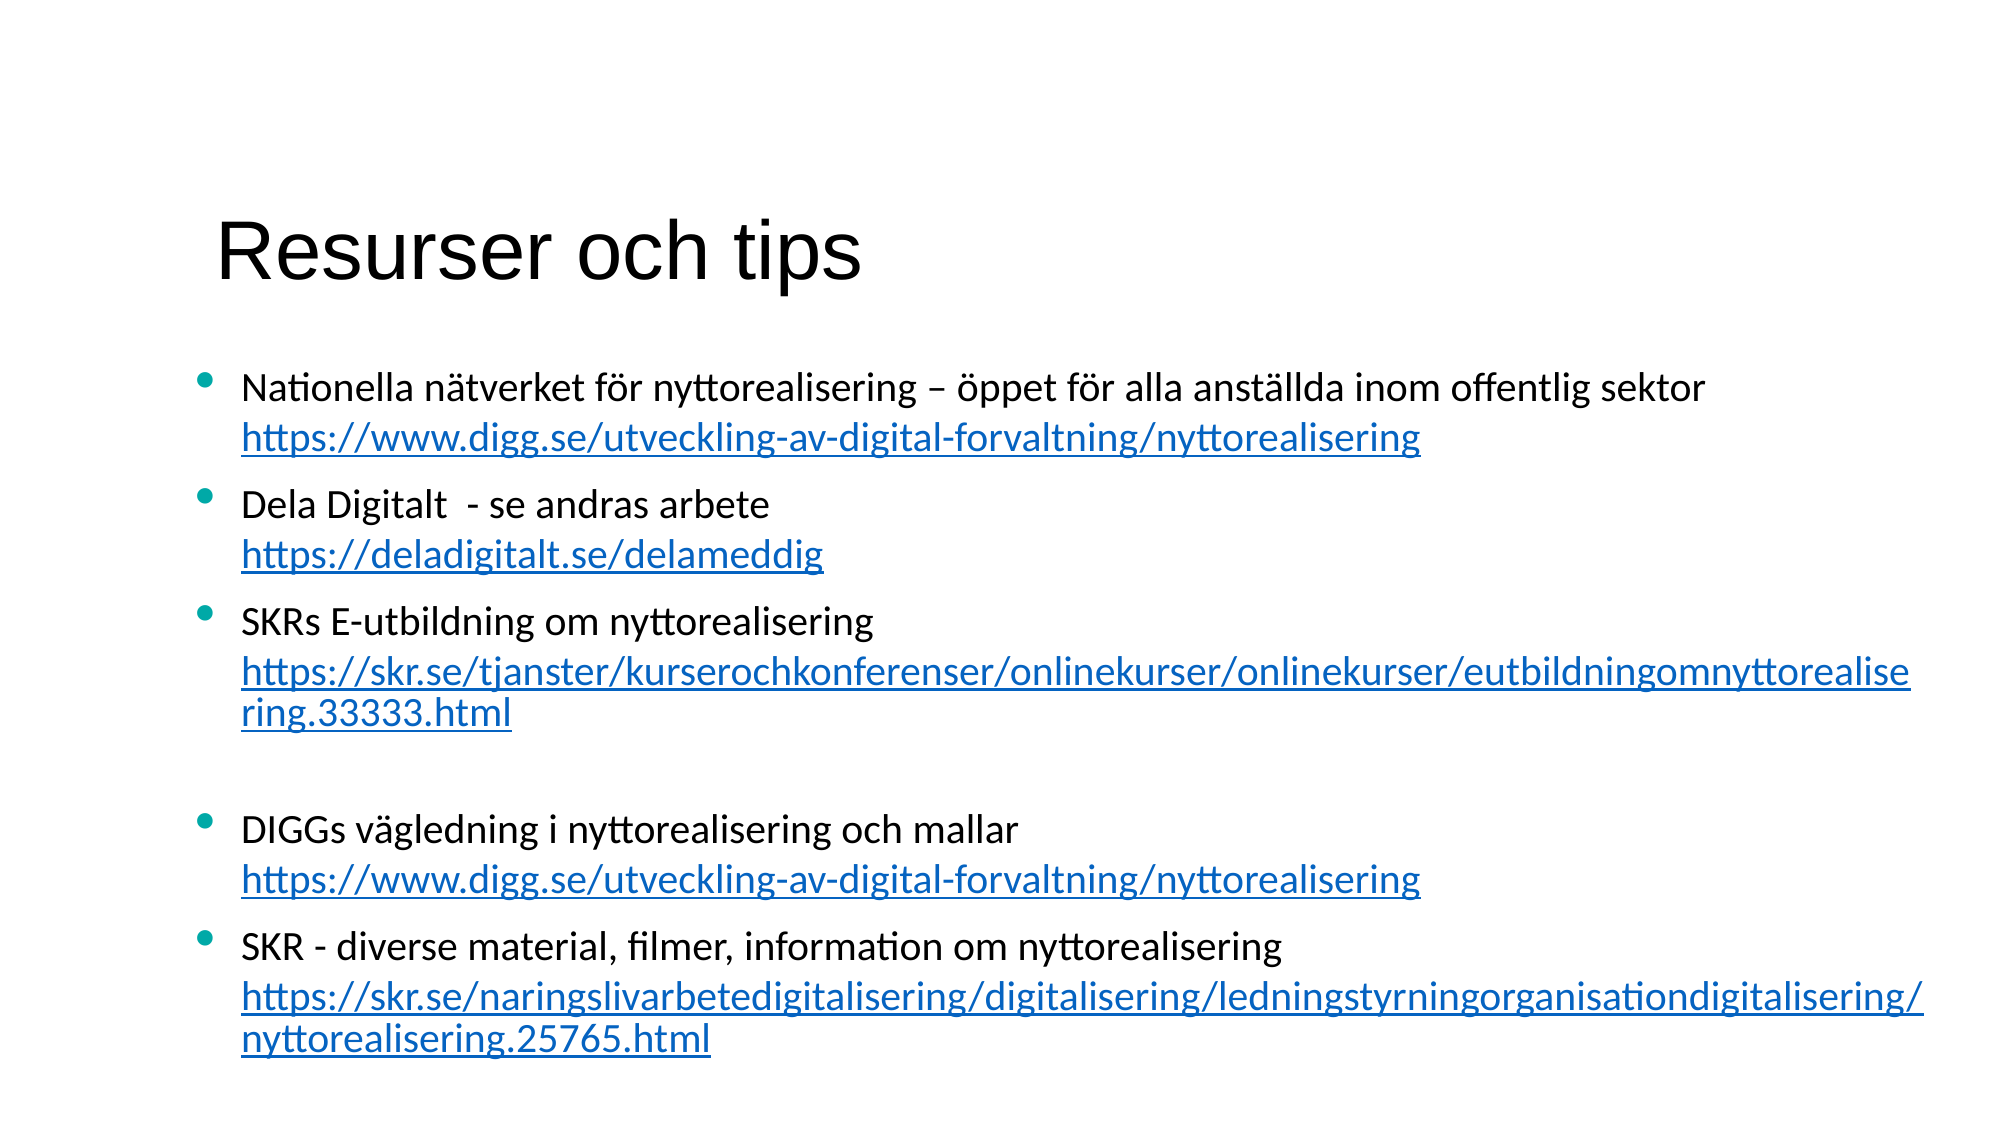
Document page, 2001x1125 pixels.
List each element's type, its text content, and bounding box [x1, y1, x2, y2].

text_box Nationella nätverket för nyttorealisering – öppet för alla anställda inom offentlig sektor https://www.digg.se/utveckling-av-digital-forvaltning/nyttorealisering Dela Digitalt - se andras arbete https://deladigitalt.se/delameddig SKRs E-utbildning om nyttorealisering https://skr.se/tjanster/kurserochkonferenser/onlinekurser/onlinekurser/eutbildningomnyttorealisering.33333.html DIGGs vägledning i nyttorealisering och mallar https://www.digg.se/utveckling-av-digital-forvaltning/nyttorealisering SKR - diverse material, filmer, information om nyttorealisering https://skr.se/naringslivarbetedigitalisering/digitalisering/ledningstyrningorganisationdigitalisering/nyttorealisering.25765.html [197, 360, 1925, 1025]
text_box Resurser och tips [200, 189, 879, 304]
